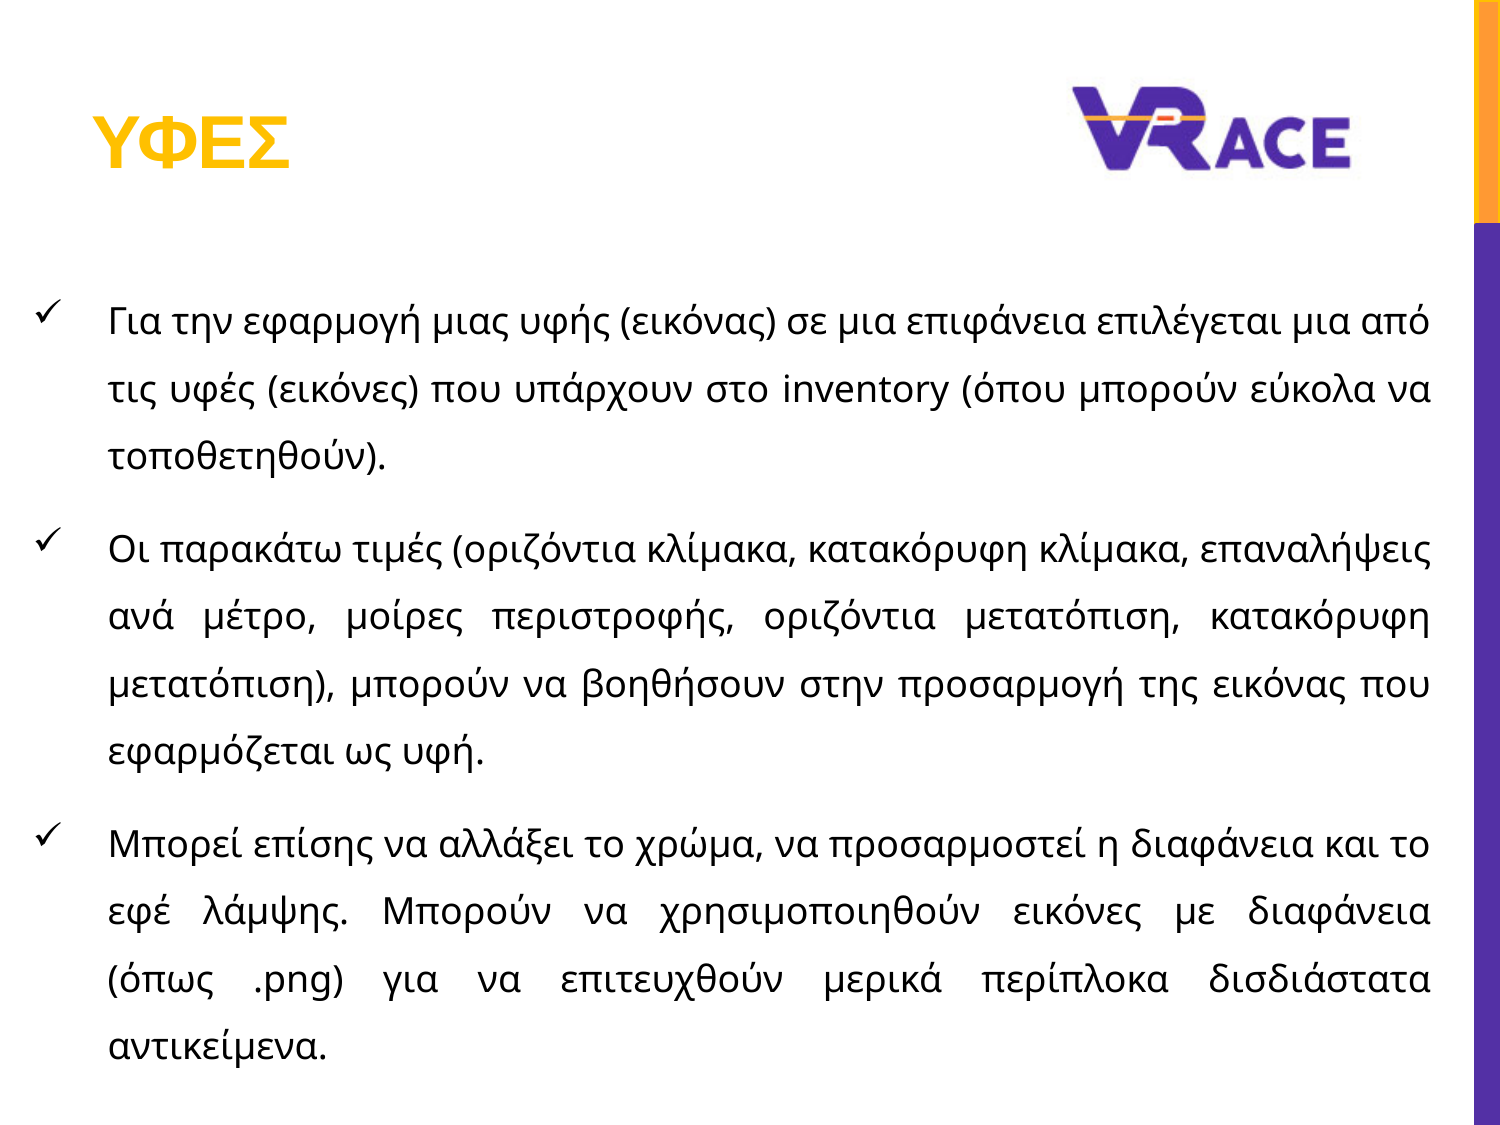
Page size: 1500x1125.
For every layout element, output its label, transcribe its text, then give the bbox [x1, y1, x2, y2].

picture [1057, 39, 1374, 222]
title ΥΦΕΣ [76, 66, 1027, 191]
list Για την εφαρμογή μιας υφής (εικόνας) σε μια επιφάνεια επιλέγεται μια από τις υφές (εικόνες) που υπάρχουν στο inventory (όπου μπορούν εύκολα να τοποθετηθούν). Οι παρακάτω τιμές (οριζόντια κλίμακα, κατακόρυφη κλίμακα, επαναλήψεις ανά μέτρο, μοίρες περιστροφής, οριζόντια μετατόπιση, κατακόρυφη μετατόπιση), μπορούν να βοηθήσουν στην προσαρμογή της εικόνας που εφαρμόζεται ως υφή. Μπορεί επίσης να αλλάξει το χρώμα, να προσαρμοστεί η διαφάνεια και το εφέ λάμψης. Μπορούν να χρησιμοποιηθούν εικόνες με διαφάνεια (όπως .png) για να επιτευχθούν μερικά περίπλοκα δισδιάστατα αντικείμενα. [17, 267, 1447, 1012]
